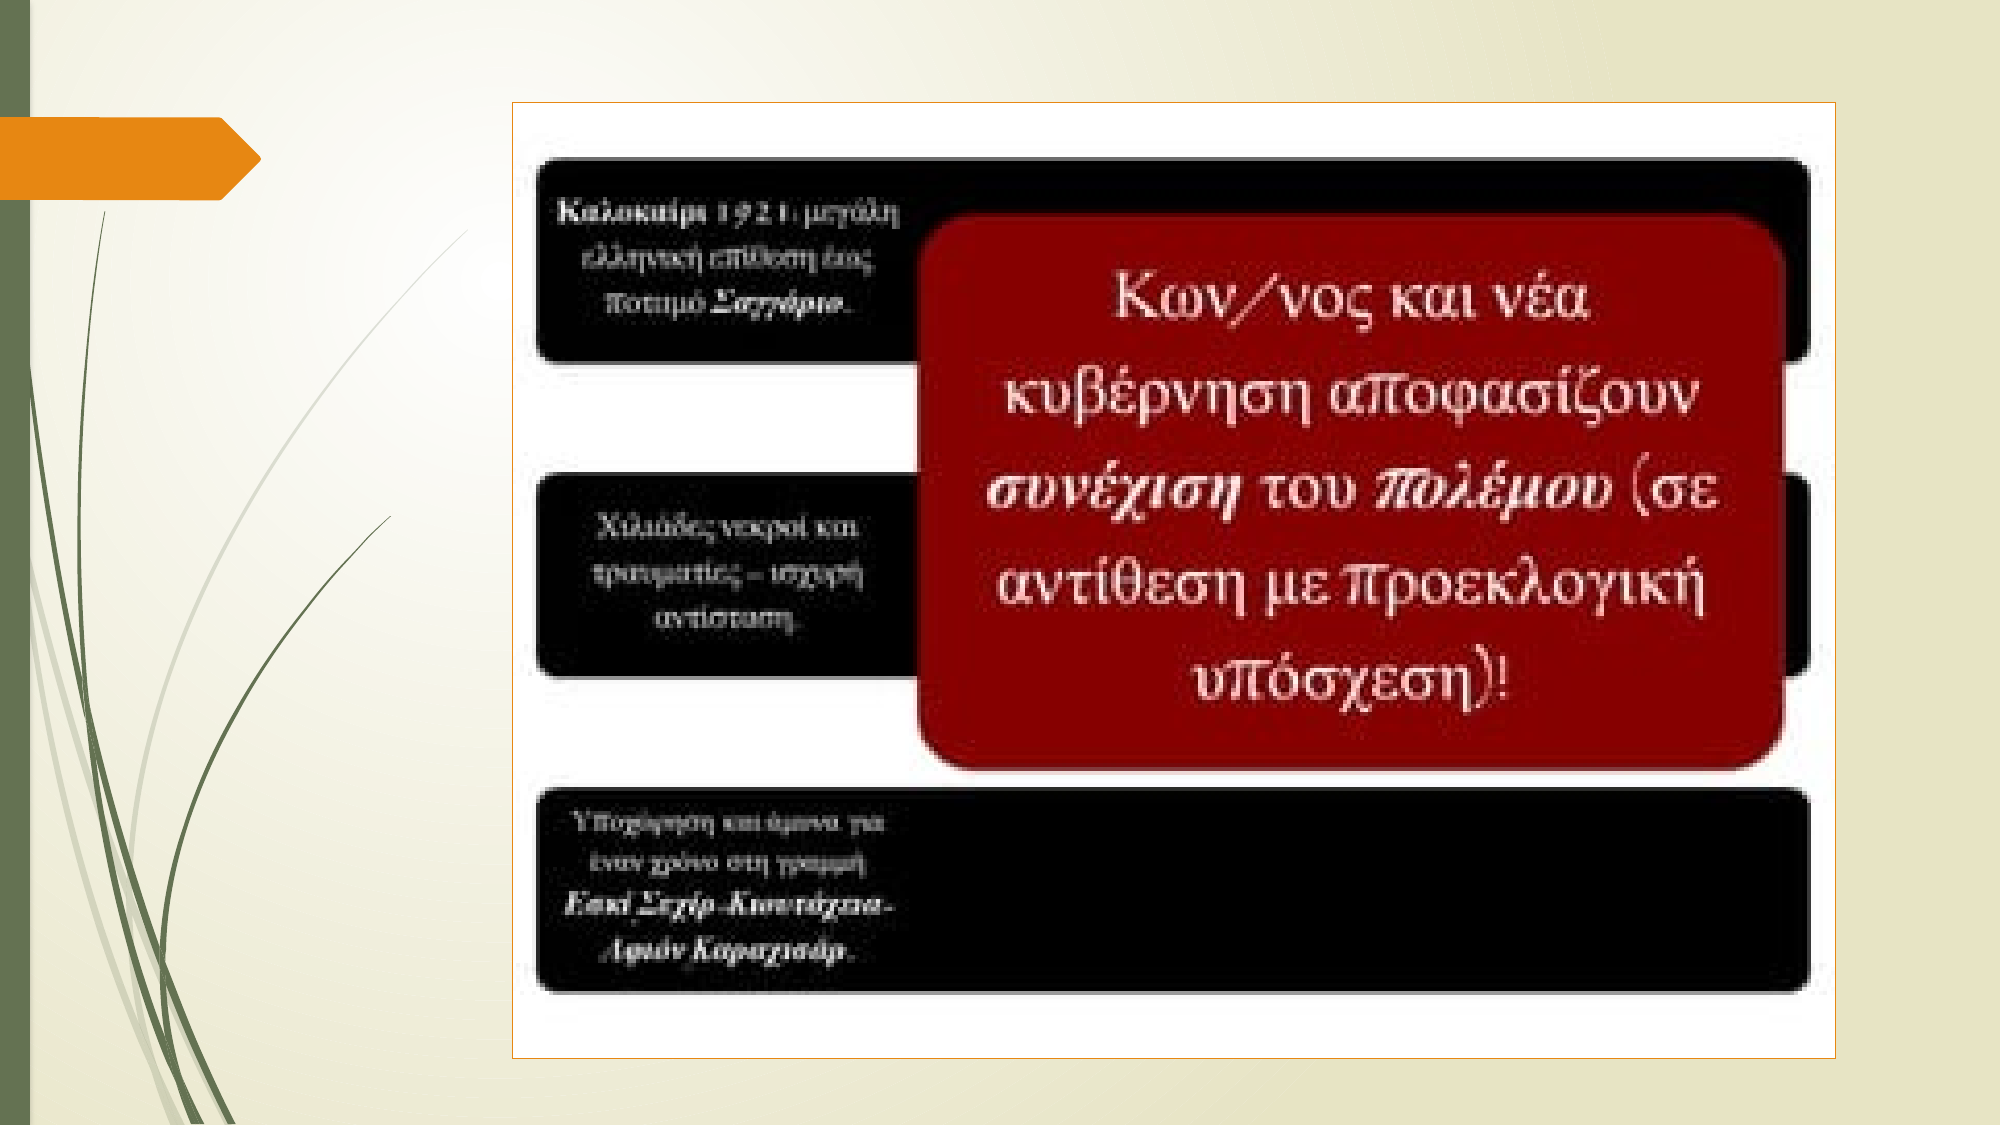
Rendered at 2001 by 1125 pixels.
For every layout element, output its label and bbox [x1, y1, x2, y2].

picture [511, 102, 1837, 1059]
